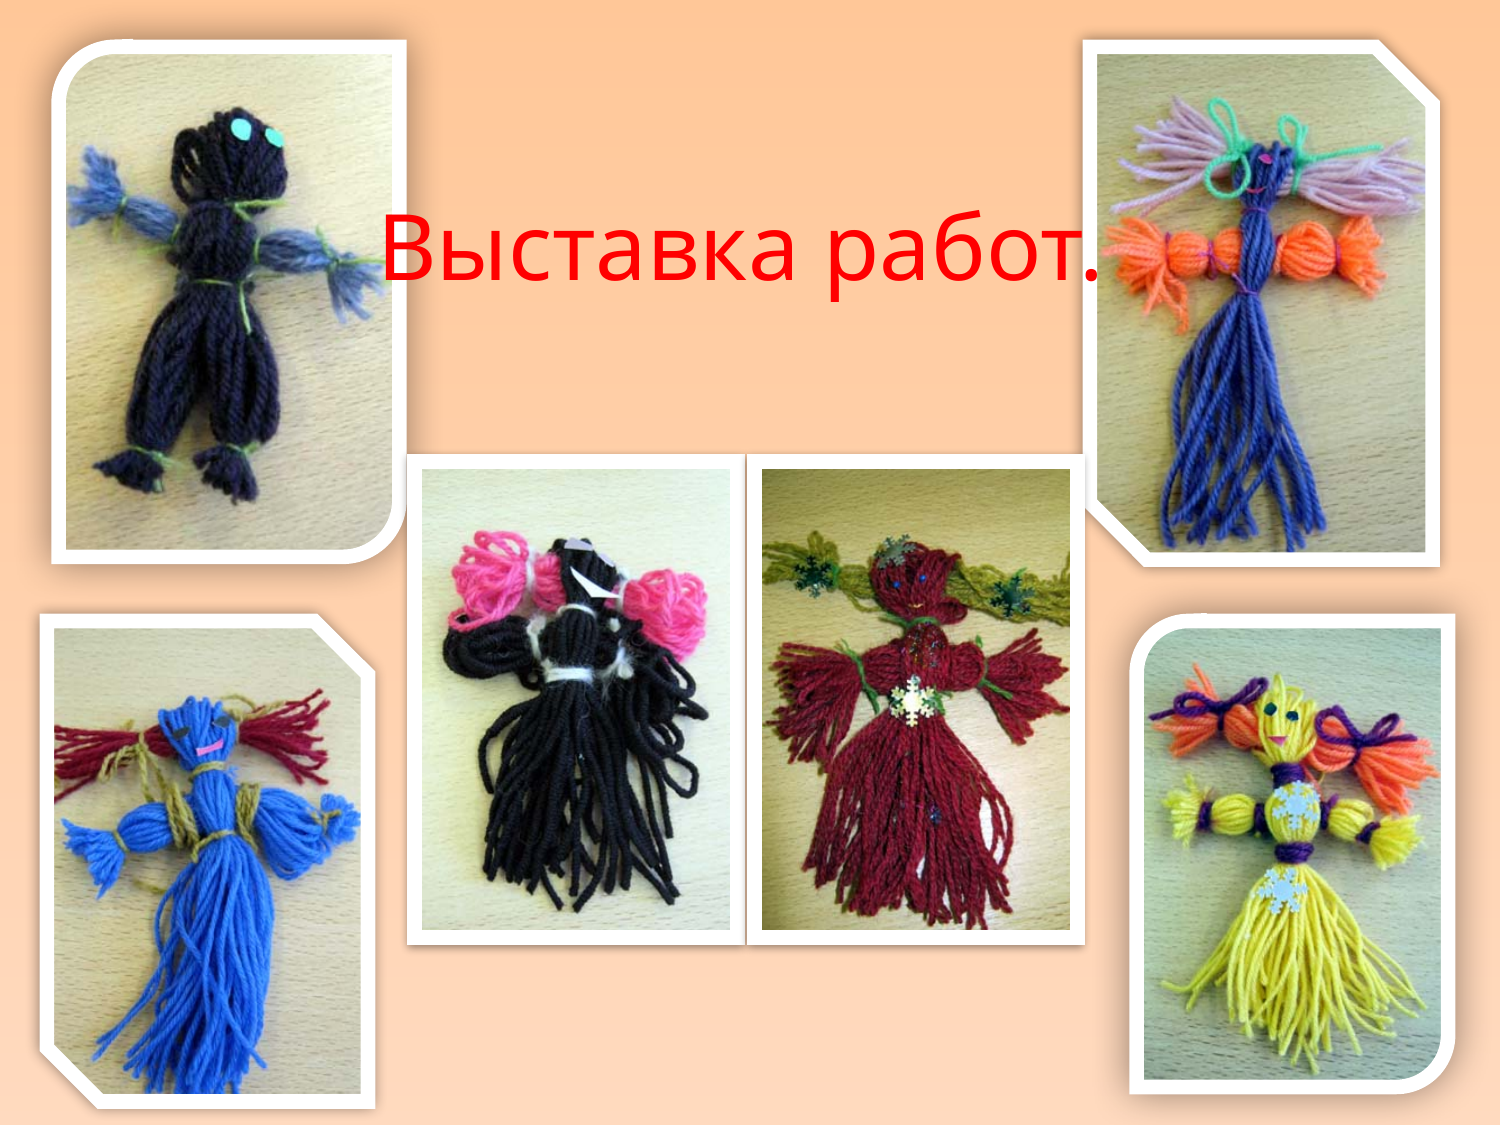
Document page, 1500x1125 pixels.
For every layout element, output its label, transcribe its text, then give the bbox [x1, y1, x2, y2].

text_box Выставка работ. [401, 46, 1087, 307]
picture [1136, 620, 1449, 1088]
picture [58, 46, 400, 558]
picture [46, 620, 369, 1102]
picture [761, 468, 1071, 931]
picture [421, 468, 731, 931]
picture [1089, 46, 1433, 560]
